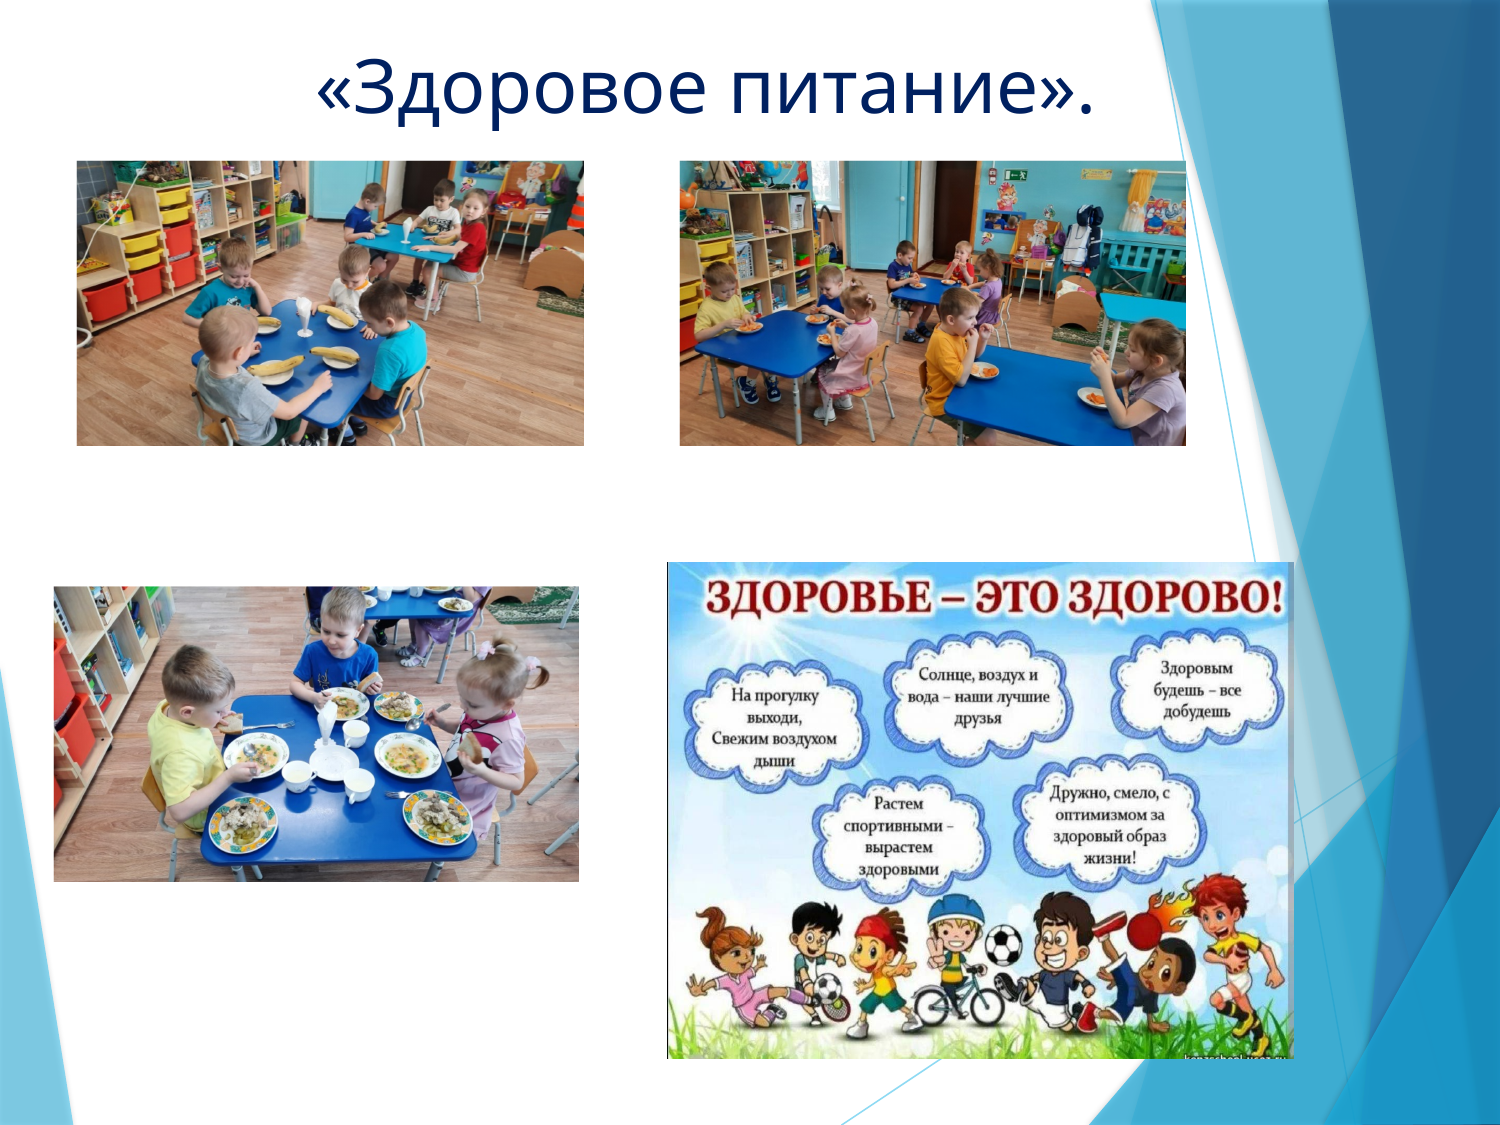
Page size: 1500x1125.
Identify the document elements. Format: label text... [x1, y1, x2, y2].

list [678, 160, 1187, 447]
title «Здоровое питание». [183, 30, 1270, 161]
picture [666, 561, 1294, 1060]
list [76, 160, 584, 447]
picture [52, 585, 579, 882]
